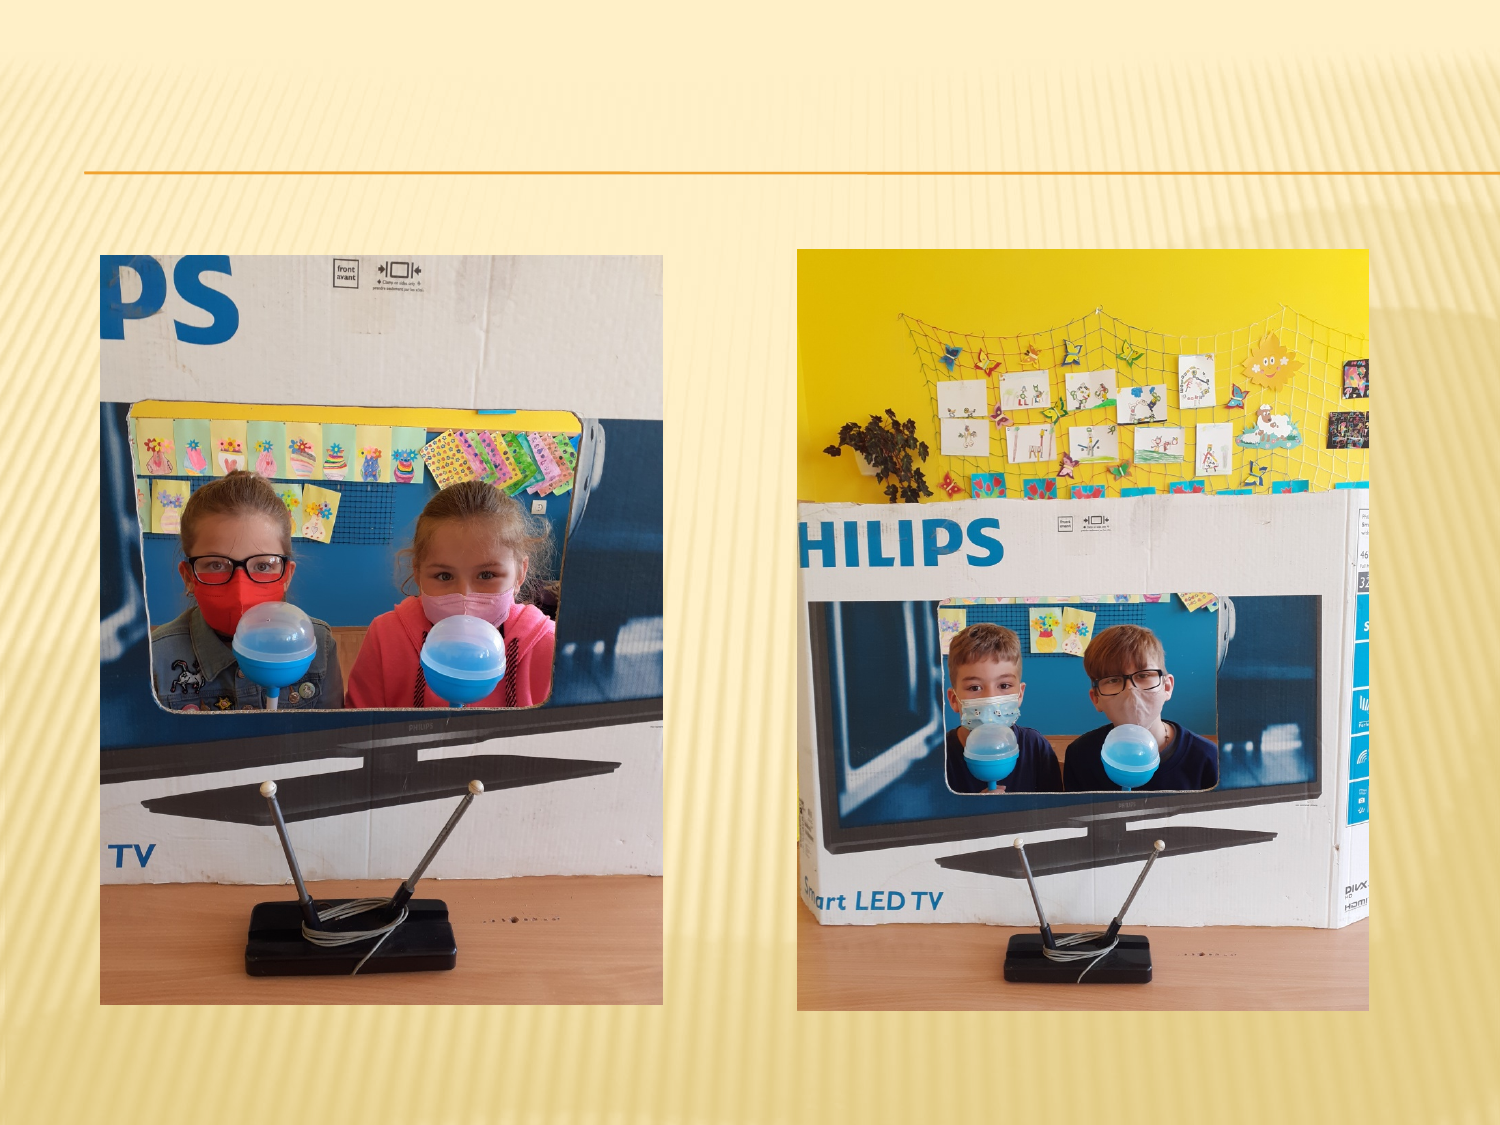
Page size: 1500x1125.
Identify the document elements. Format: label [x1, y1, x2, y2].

picture [99, 255, 663, 1005]
picture [1359, 721, 1369, 726]
picture [796, 248, 1369, 1011]
picture [1357, 750, 1369, 763]
picture [1364, 621, 1369, 631]
picture [1358, 787, 1369, 812]
picture [1359, 696, 1369, 713]
